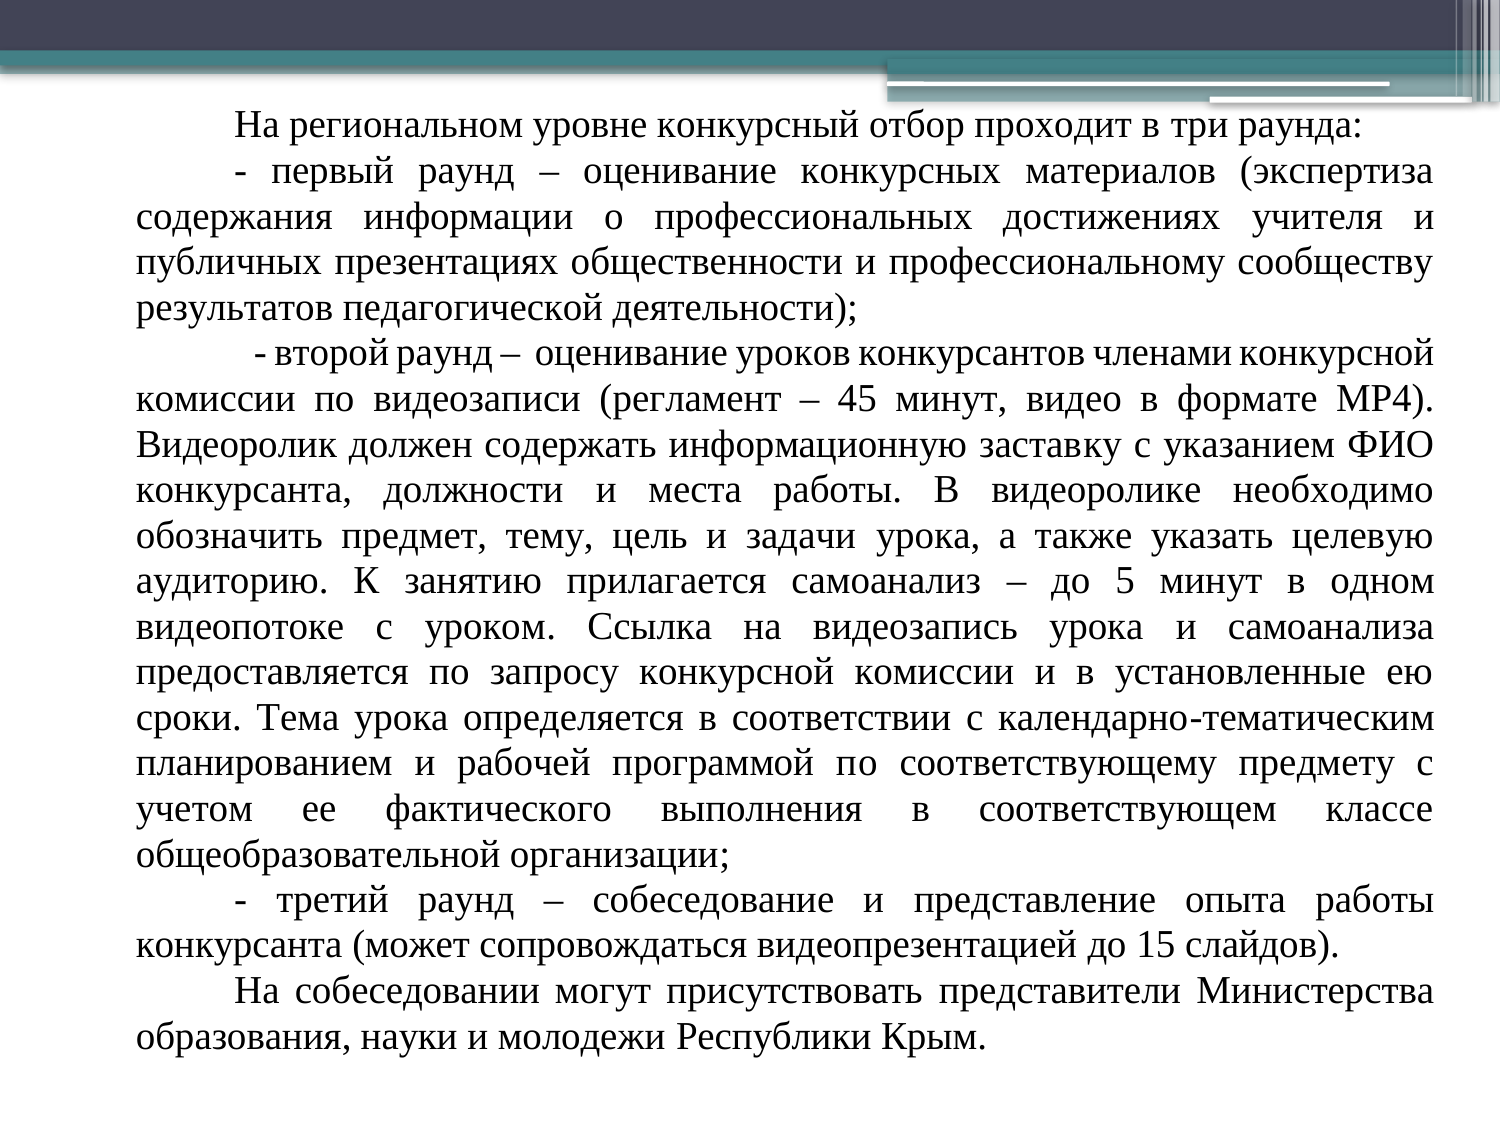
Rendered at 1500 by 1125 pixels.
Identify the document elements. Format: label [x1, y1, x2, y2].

picture [135, 101, 1435, 1059]
